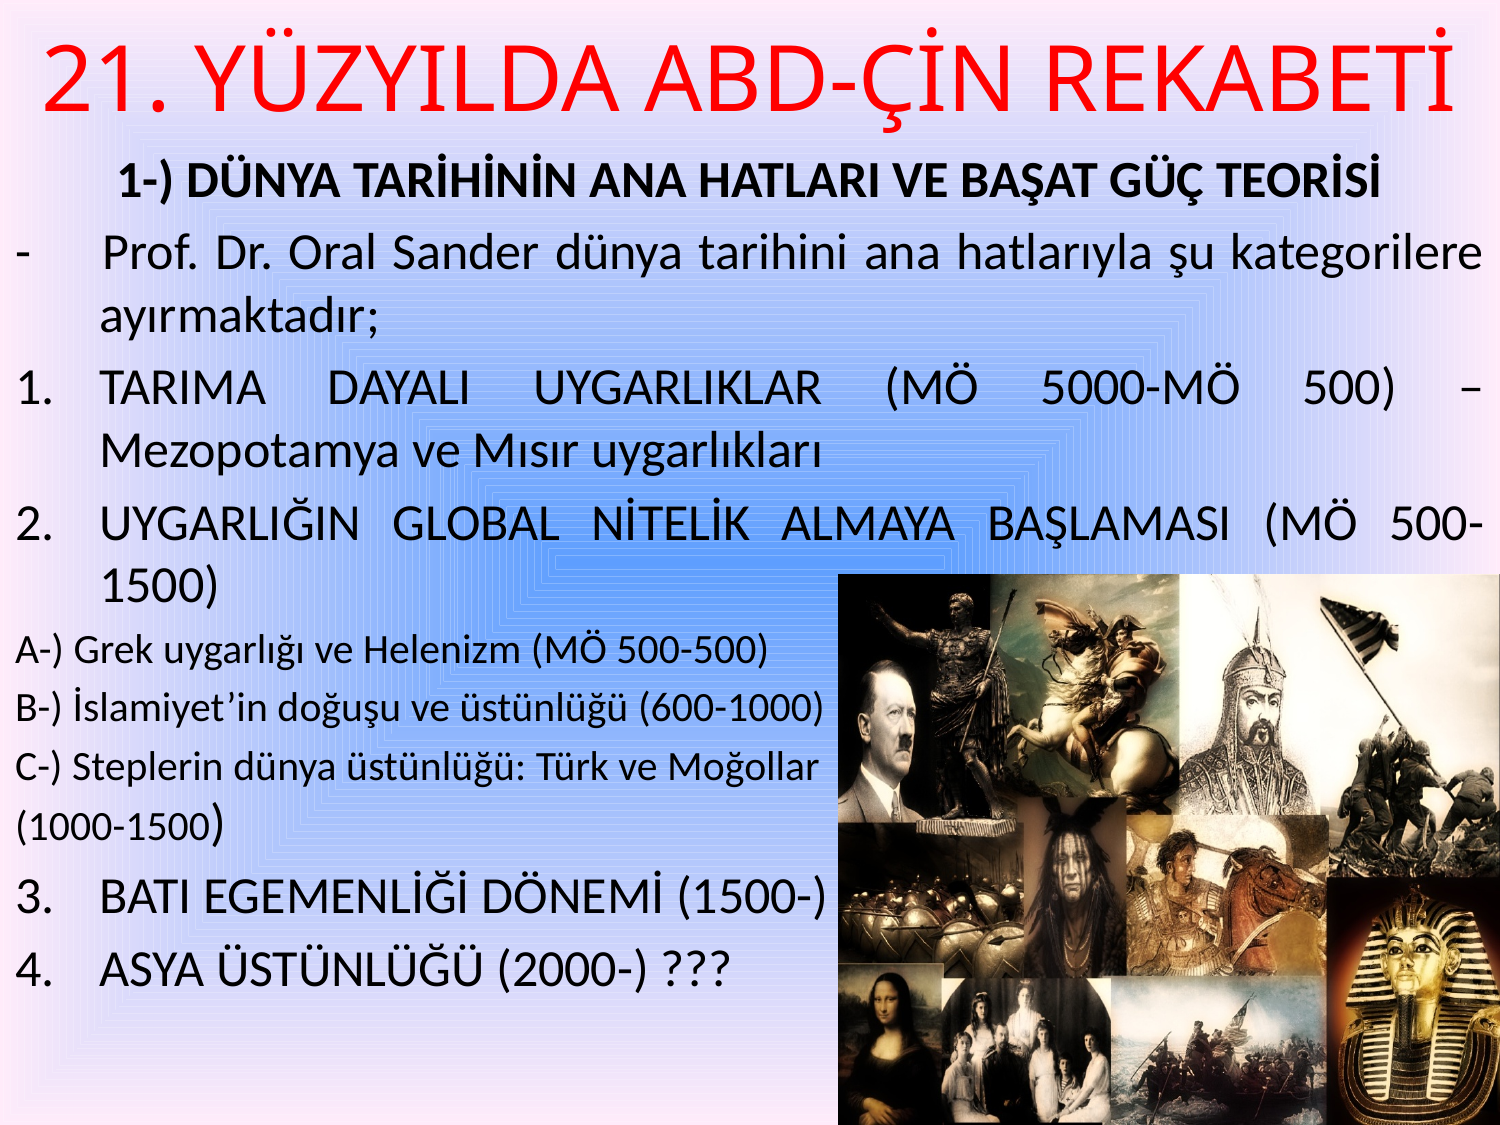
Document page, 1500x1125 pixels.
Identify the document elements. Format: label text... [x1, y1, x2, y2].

picture [838, 574, 1500, 1125]
title 21. YÜZYILDA ABD-ÇİN REKABETİ [0, 0, 1500, 137]
subtitle 1-) DÜNYA TARİHİNİN ANA HATLARI VE BAŞAT GÜÇ TEORİSİ - Prof. Dr. Oral Sander dünya tarihini ana hatlarıyla şu kategorilere ayırmaktadır; TARIMA DAYALI UYGARLIKLAR (MÖ 5000-MÖ 500) – Mezopotamya ve Mısır uygarlıkları UYGARLIĞIN GLOBAL NİTELİK ALMAYA BAŞLAMASI (MÖ 500-1500) A-) Grek uygarlığı ve Helenizm (MÖ 500-500) B-) İslamiyet’in doğuşu ve üstünlüğü (600-1000) C-) Steplerin dünya üstünlüğü: Türk ve Moğollar (1000-1500) BATI EGEMENLİĞİ DÖNEMİ (1500-) ASYA ÜSTÜNLÜĞÜ (2000-) ??? [0, 137, 1500, 1125]
